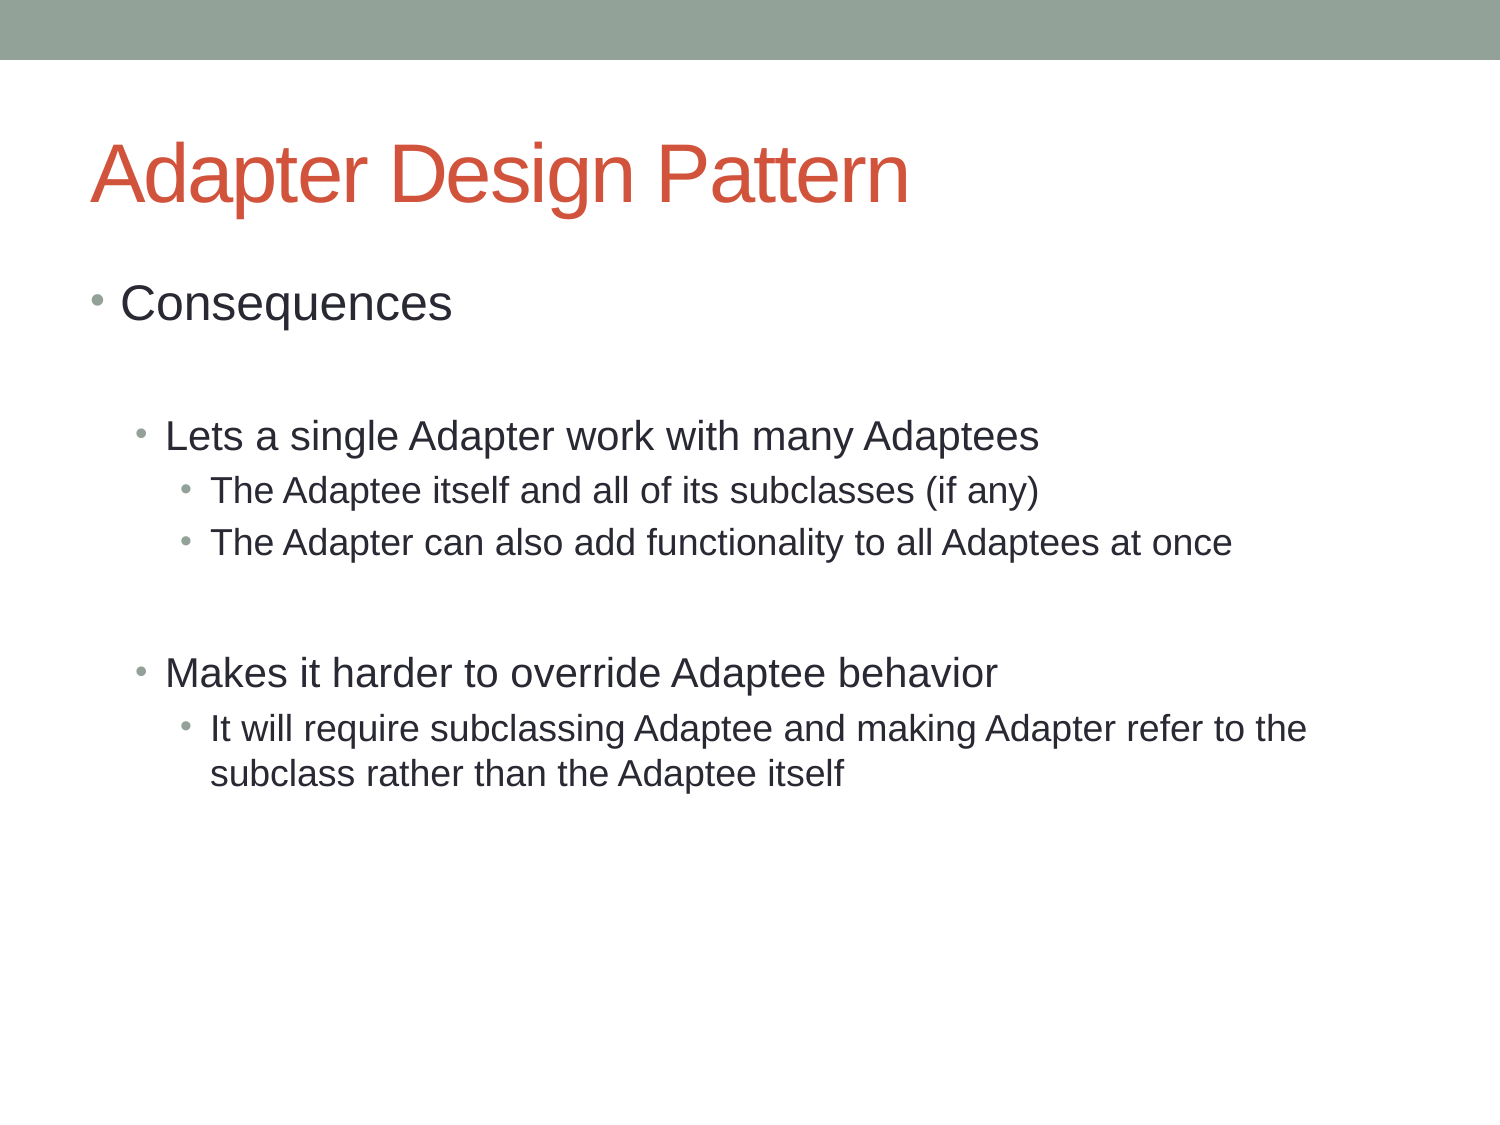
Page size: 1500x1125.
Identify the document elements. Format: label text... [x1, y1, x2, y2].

title Adapter Design Pattern [75, 87, 1425, 250]
list Consequences Lets a single Adapter work with many Adaptees The Adaptee itself and all of its subclasses (if any) The Adapter can also add functionality to all Adaptees at once Makes it harder to override Adaptee behavior It will require subclassing Adaptee and making Adapter refer to the subclass rather than the Adaptee itself [75, 262, 1425, 1063]
